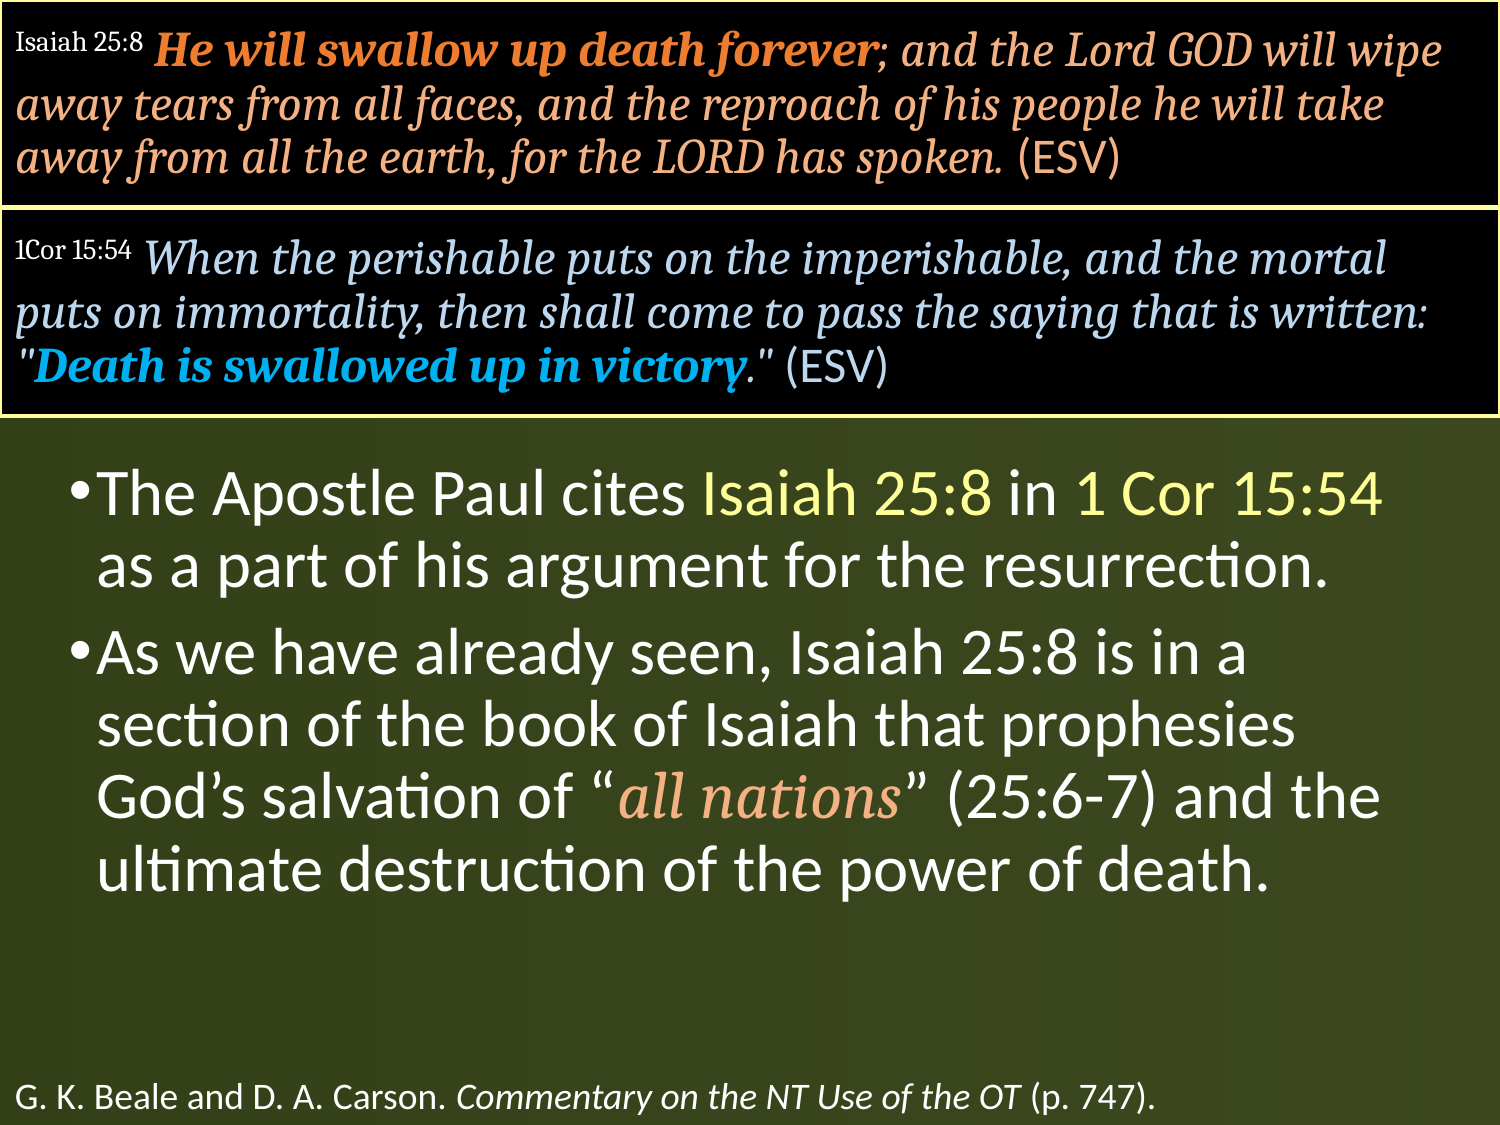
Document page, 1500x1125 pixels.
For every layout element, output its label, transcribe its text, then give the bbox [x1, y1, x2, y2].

text_box Isaiah 25:8 He will swallow up death forever; and the Lord GOD will wipe away tears from all faces, and the reproach of his people he will take away from all the earth, for the LORD has spoken. (ESV) [0, 0, 1500, 208]
text_box G. K. Beale and D. A. Carson. Commentary on the NT Use of the OT (p. 747). [0, 1064, 1500, 1125]
text_box 1Cor 15:54 When the perishable puts on the imperishable, and the mortal puts on immortality, then shall come to pass the saying that is written: "Death is swallowed up in victory." (ESV) [0, 208, 1500, 416]
list The Apostle Paul cites Isaiah 25:8 in 1 Cor 15:54 as a part of his argument for the resurrection. As we have already seen, Isaiah 25:8 is in a section of the book of Isaiah that prophesies God’s salvation of “all nations” (25:6-7) and the ultimate destruction of the power of death. [53, 450, 1462, 1070]
